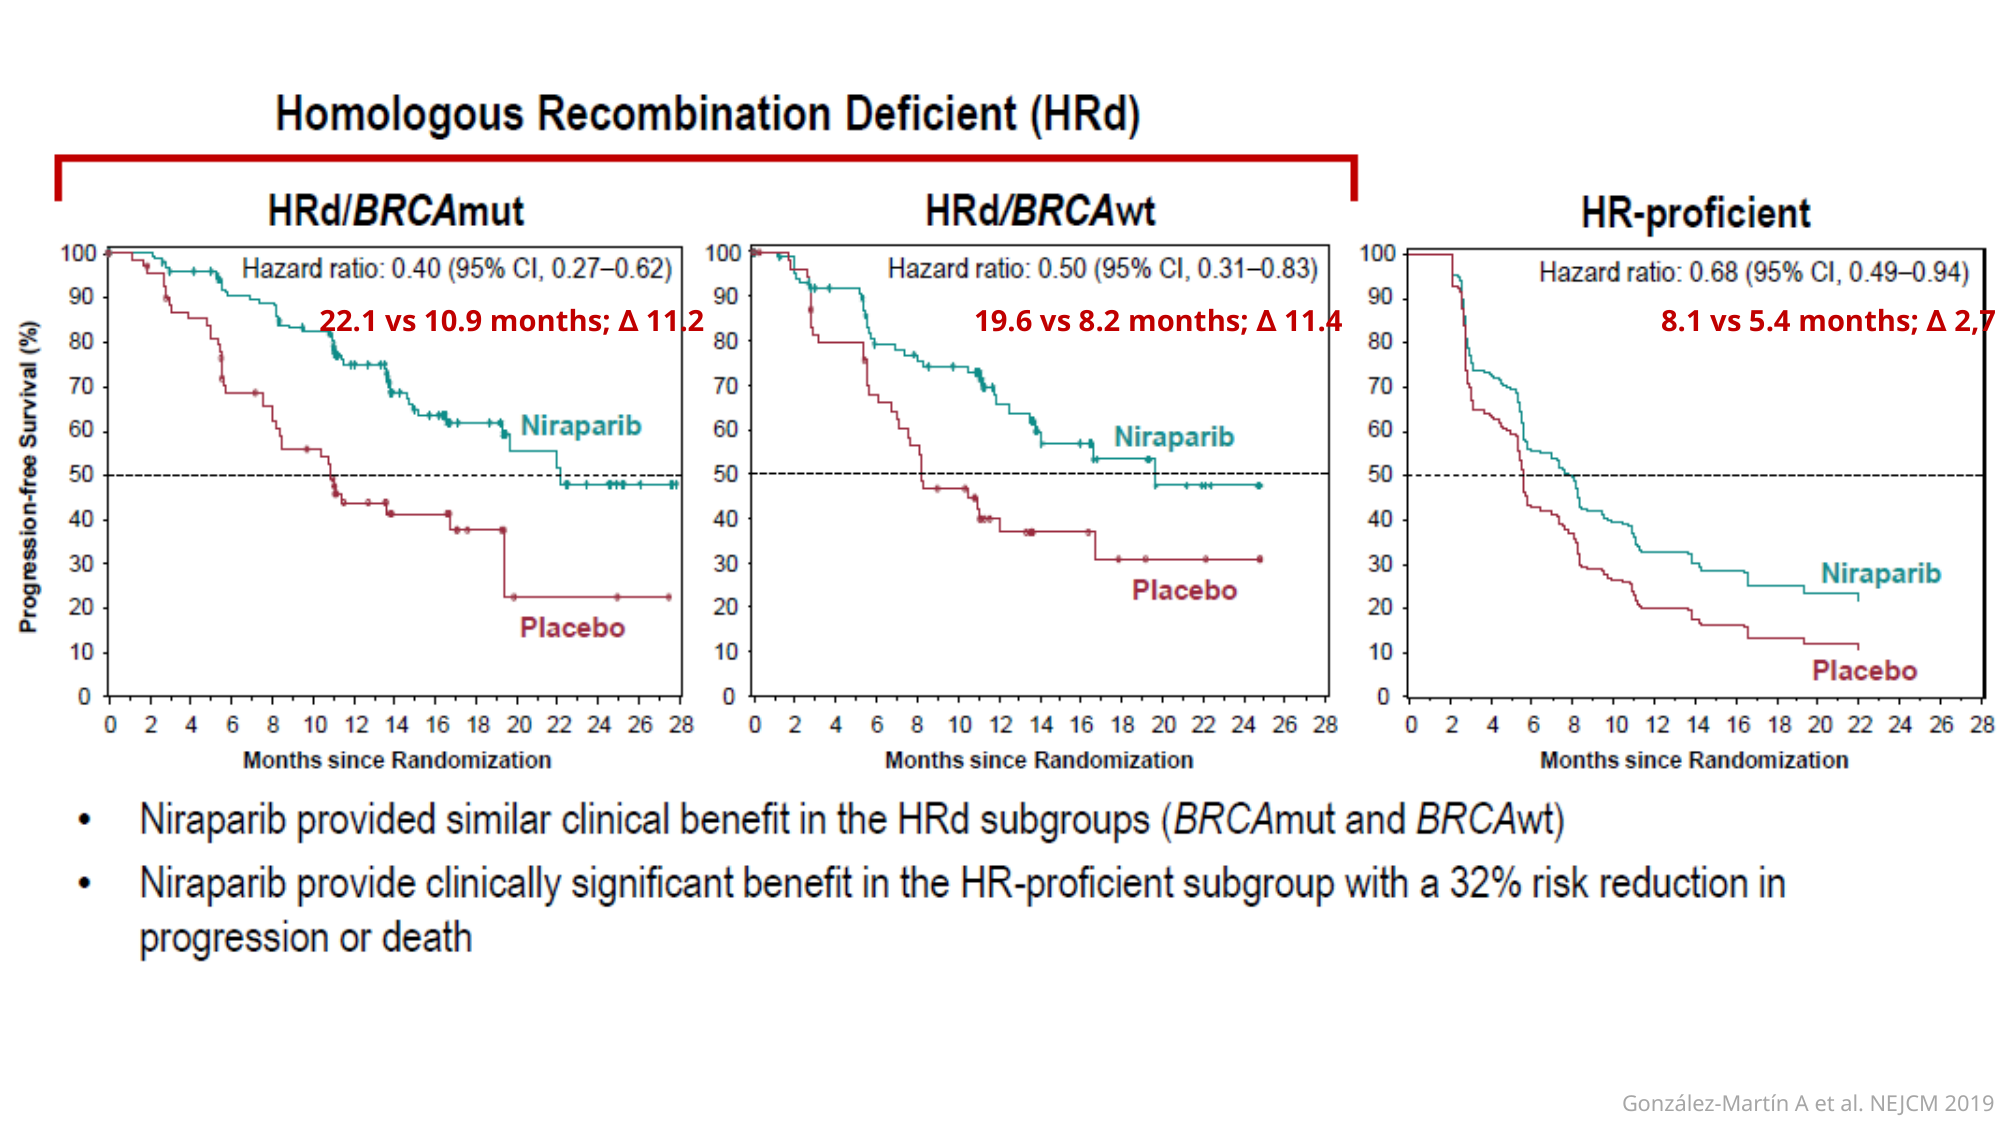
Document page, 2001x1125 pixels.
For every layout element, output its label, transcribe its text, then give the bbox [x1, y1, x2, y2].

text_box González-Martín A et al. NEJCM 2019 [1607, 1082, 2000, 1123]
picture [0, 80, 1998, 965]
